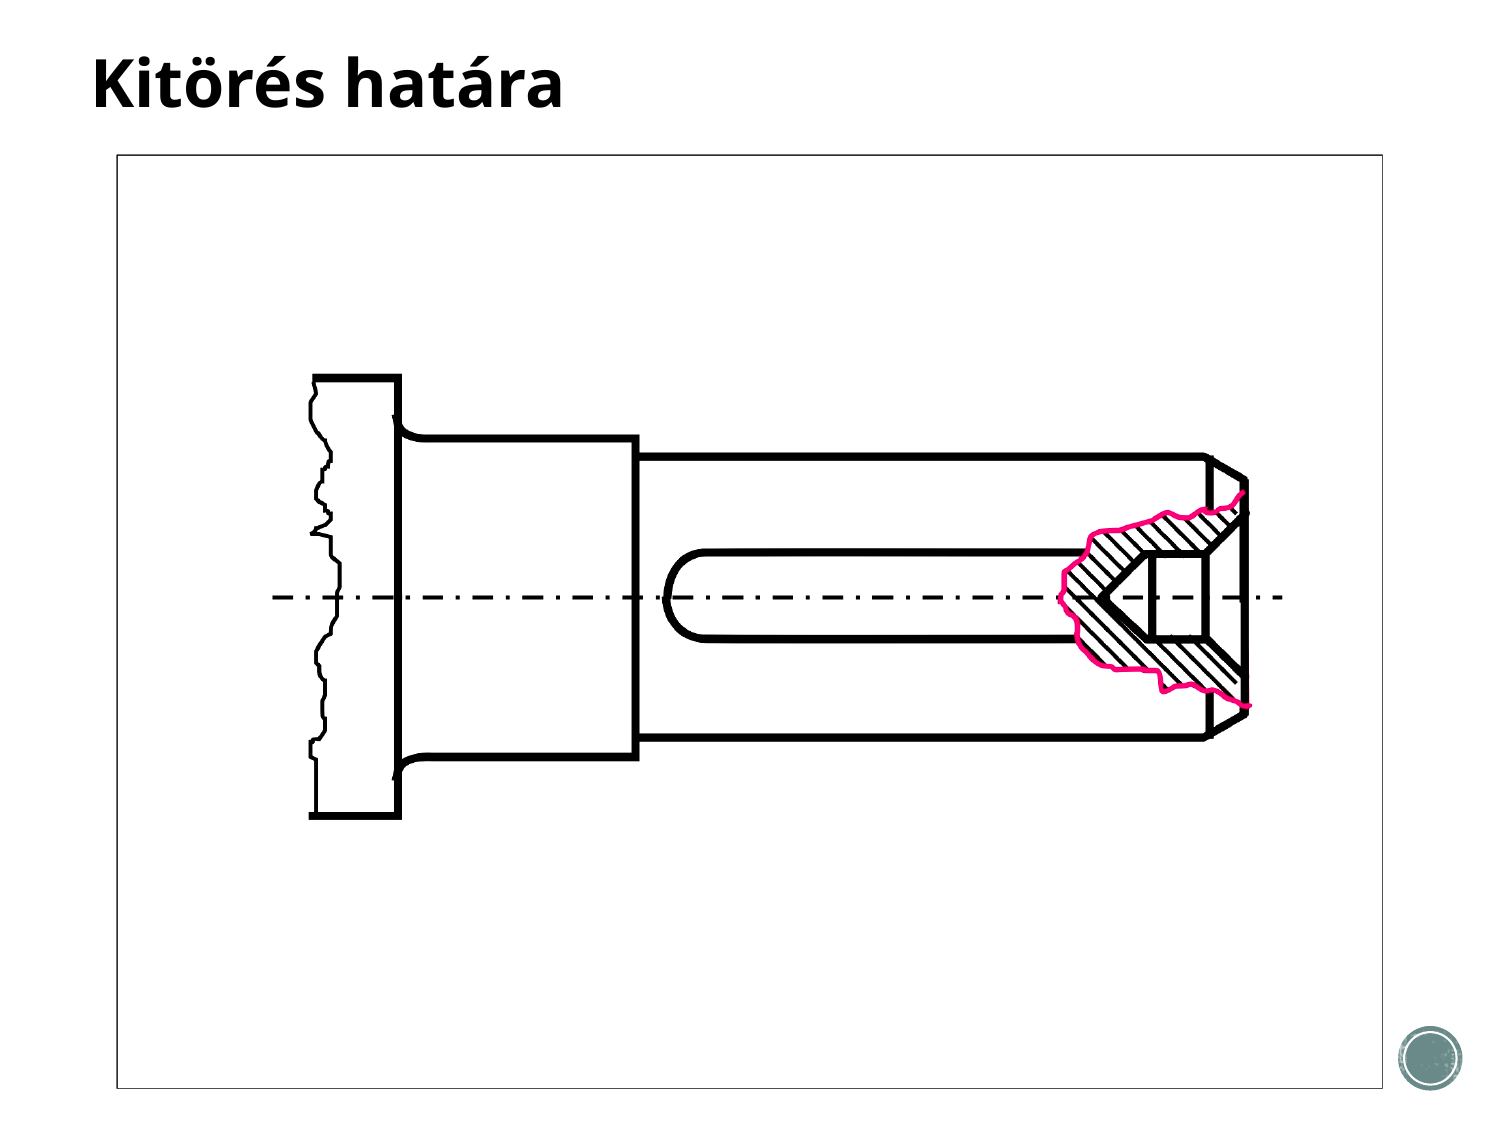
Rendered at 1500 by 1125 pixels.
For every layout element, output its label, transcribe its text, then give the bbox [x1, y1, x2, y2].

title Kitörés határa [75, 0, 1425, 173]
picture [118, 156, 1382, 1088]
